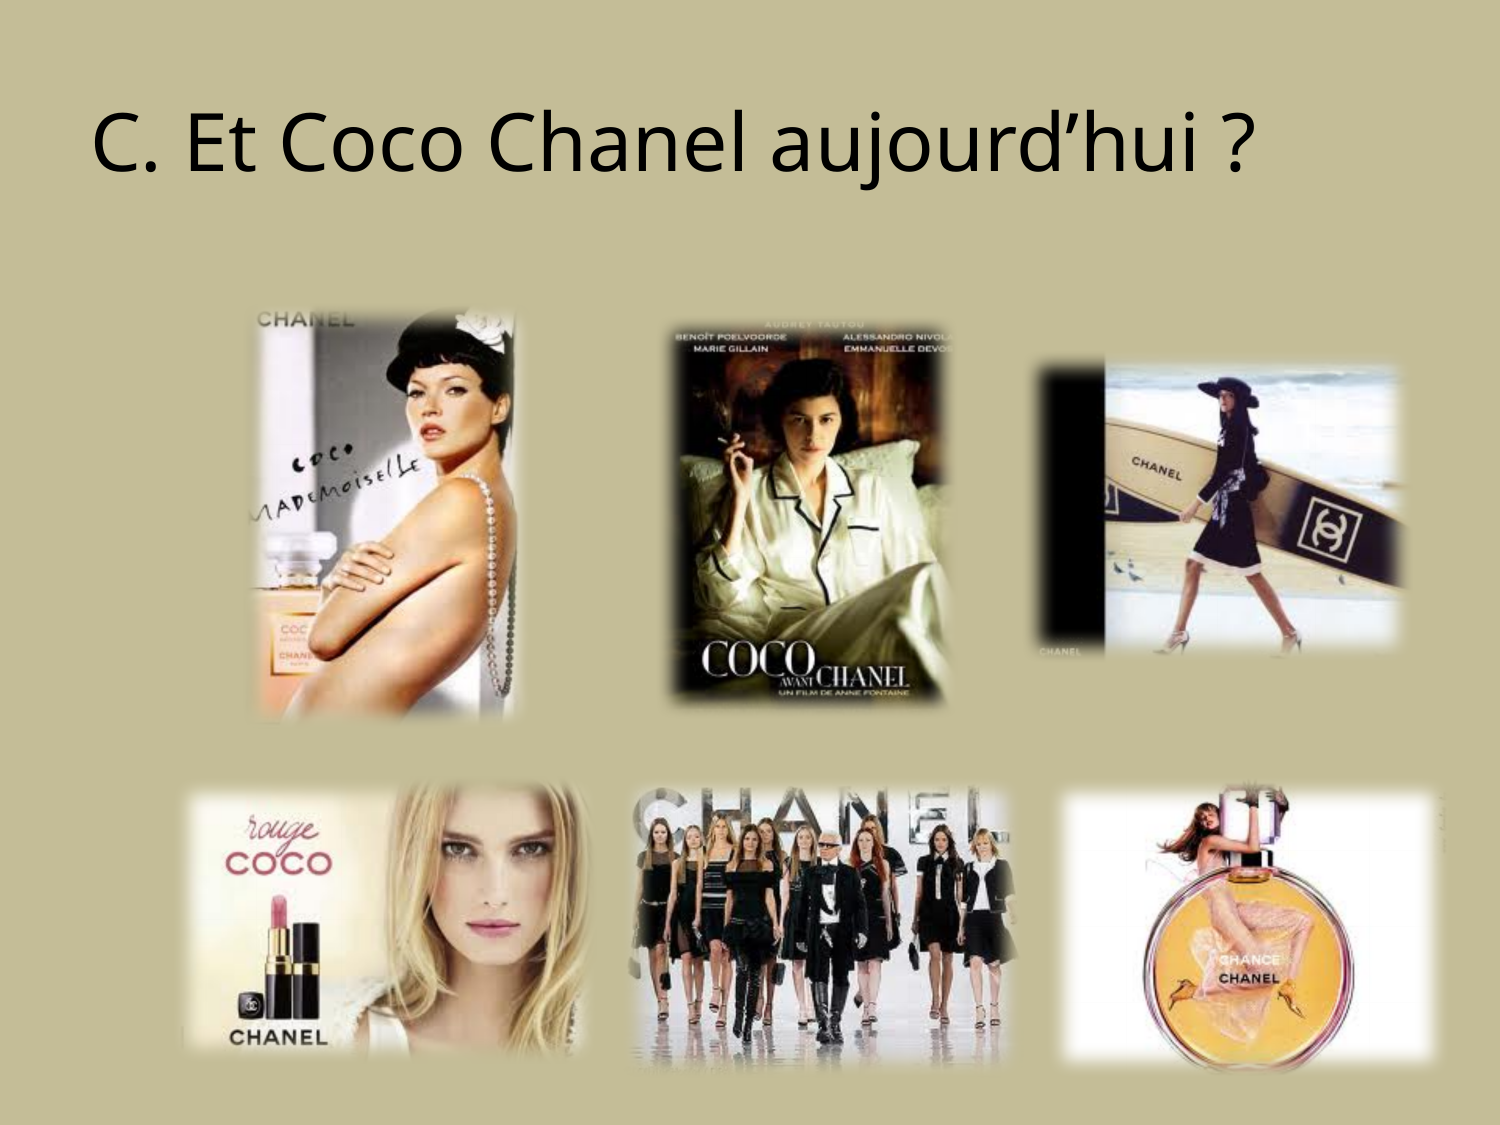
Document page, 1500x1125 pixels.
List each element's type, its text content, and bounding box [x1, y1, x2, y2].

picture [1023, 352, 1412, 662]
picture [1047, 777, 1449, 1077]
picture [657, 316, 957, 718]
picture [173, 777, 596, 1063]
picture [622, 777, 1024, 1077]
picture [245, 305, 530, 728]
title C. Et Coco Chanel aujourd’hui ? [75, 45, 1425, 233]
